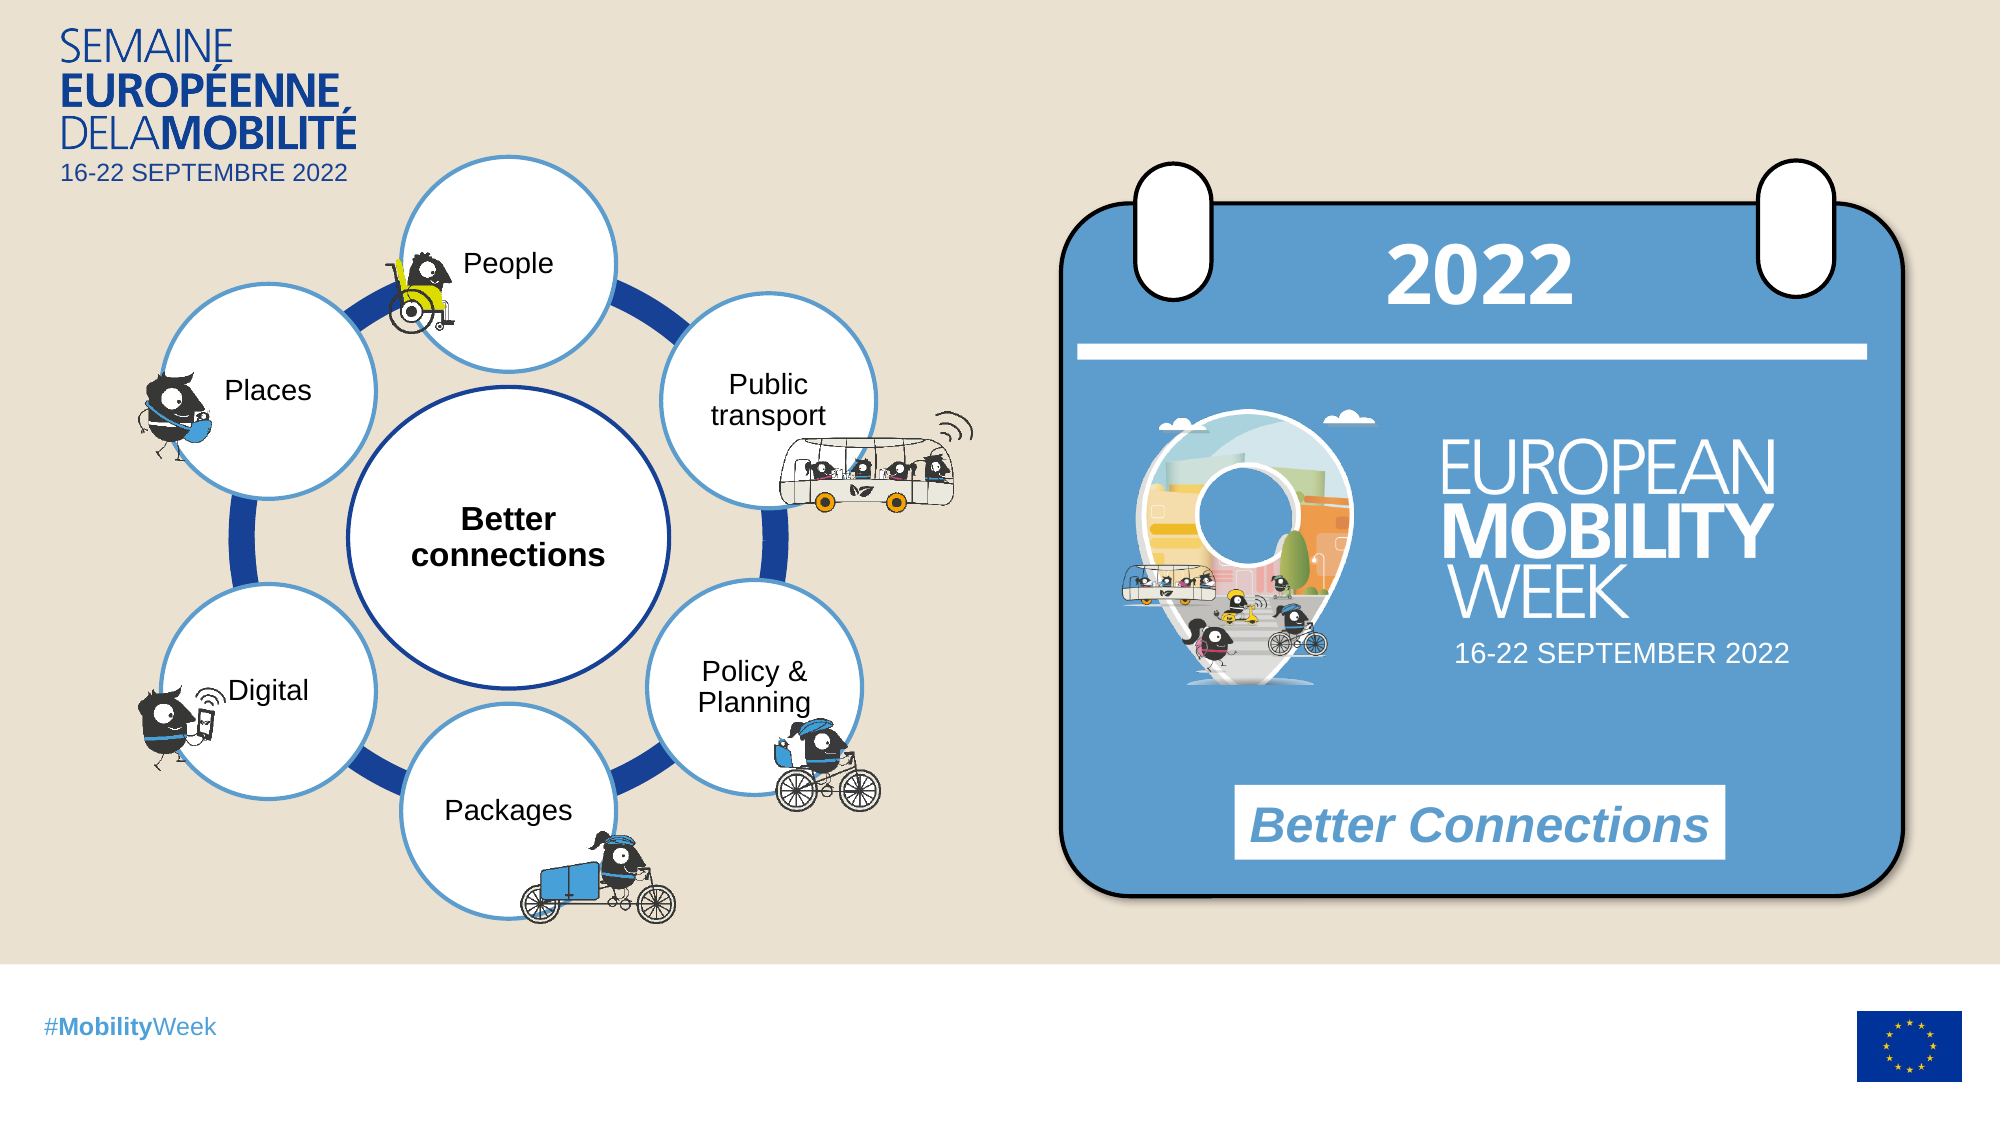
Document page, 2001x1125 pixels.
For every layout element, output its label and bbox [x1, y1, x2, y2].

picture [137, 371, 212, 461]
picture [1857, 1011, 1962, 1082]
text_box [1060, 160, 1904, 897]
picture [774, 718, 881, 812]
picture [61, 28, 356, 150]
text_box [160, 156, 877, 919]
picture [1446, 563, 1631, 620]
picture [519, 830, 677, 925]
picture [779, 411, 973, 513]
picture [1437, 502, 1775, 559]
picture [385, 252, 455, 334]
picture [137, 684, 226, 772]
picture [1442, 438, 1779, 495]
picture [1108, 395, 1405, 686]
